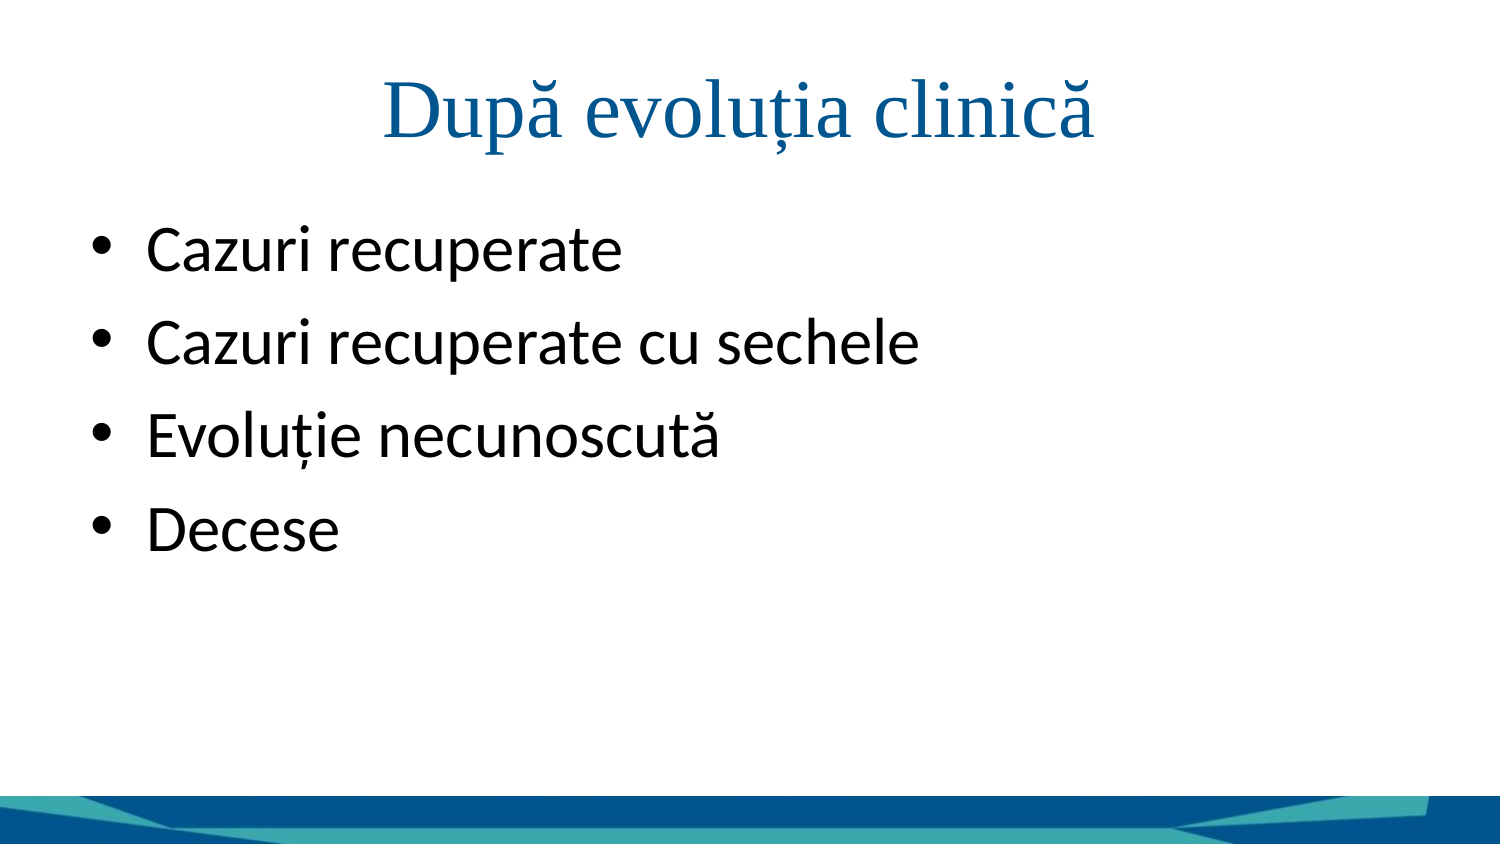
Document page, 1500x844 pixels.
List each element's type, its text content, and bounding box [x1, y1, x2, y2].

list Cazuri recuperate Cazuri recuperate cu sechele Evoluție necunoscută Decese [75, 196, 1425, 670]
picture [0, 796, 1230, 844]
title După evoluția clinică [75, 33, 1425, 175]
picture [91, 796, 1500, 844]
